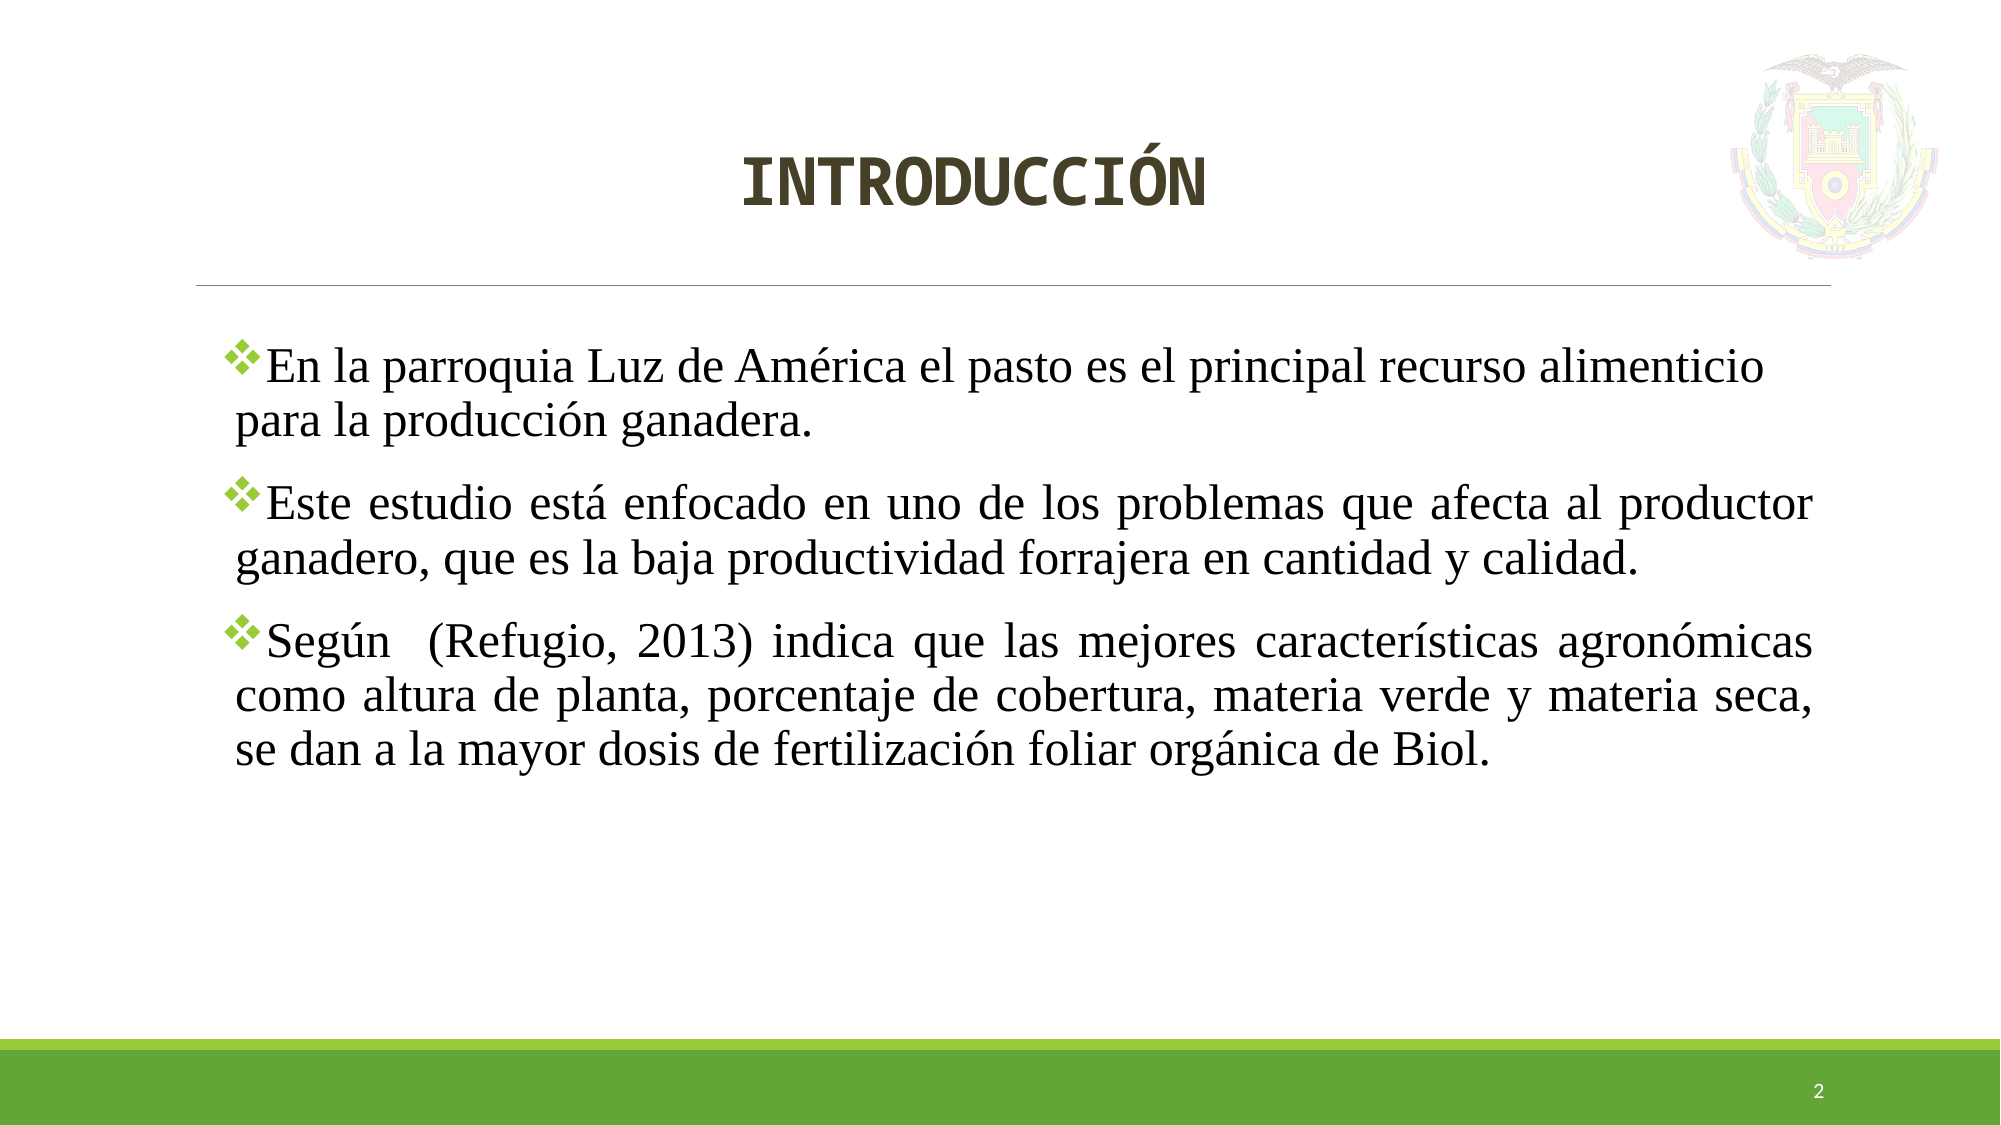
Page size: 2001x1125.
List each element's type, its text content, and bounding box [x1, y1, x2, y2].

picture [1728, 38, 1939, 266]
title INTRODUCCIÓN [272, 44, 1674, 227]
slide_number 2 [1624, 1059, 1840, 1120]
list En la parroquia Luz de América el pasto es el principal recurso alimenticio para la producción ganadera. Este estudio está enfocado en uno de los problemas que afecta al productor ganadero, que es la baja productividad forrajera en cantidad y calidad. Según (Refugio, 2013) indica que las mejores características agronómicas como altura de planta, porcentaje de cobertura, materia verde y materia seca, se dan a la mayor dosis de fertilización foliar orgánica de Biol. [220, 332, 1815, 993]
